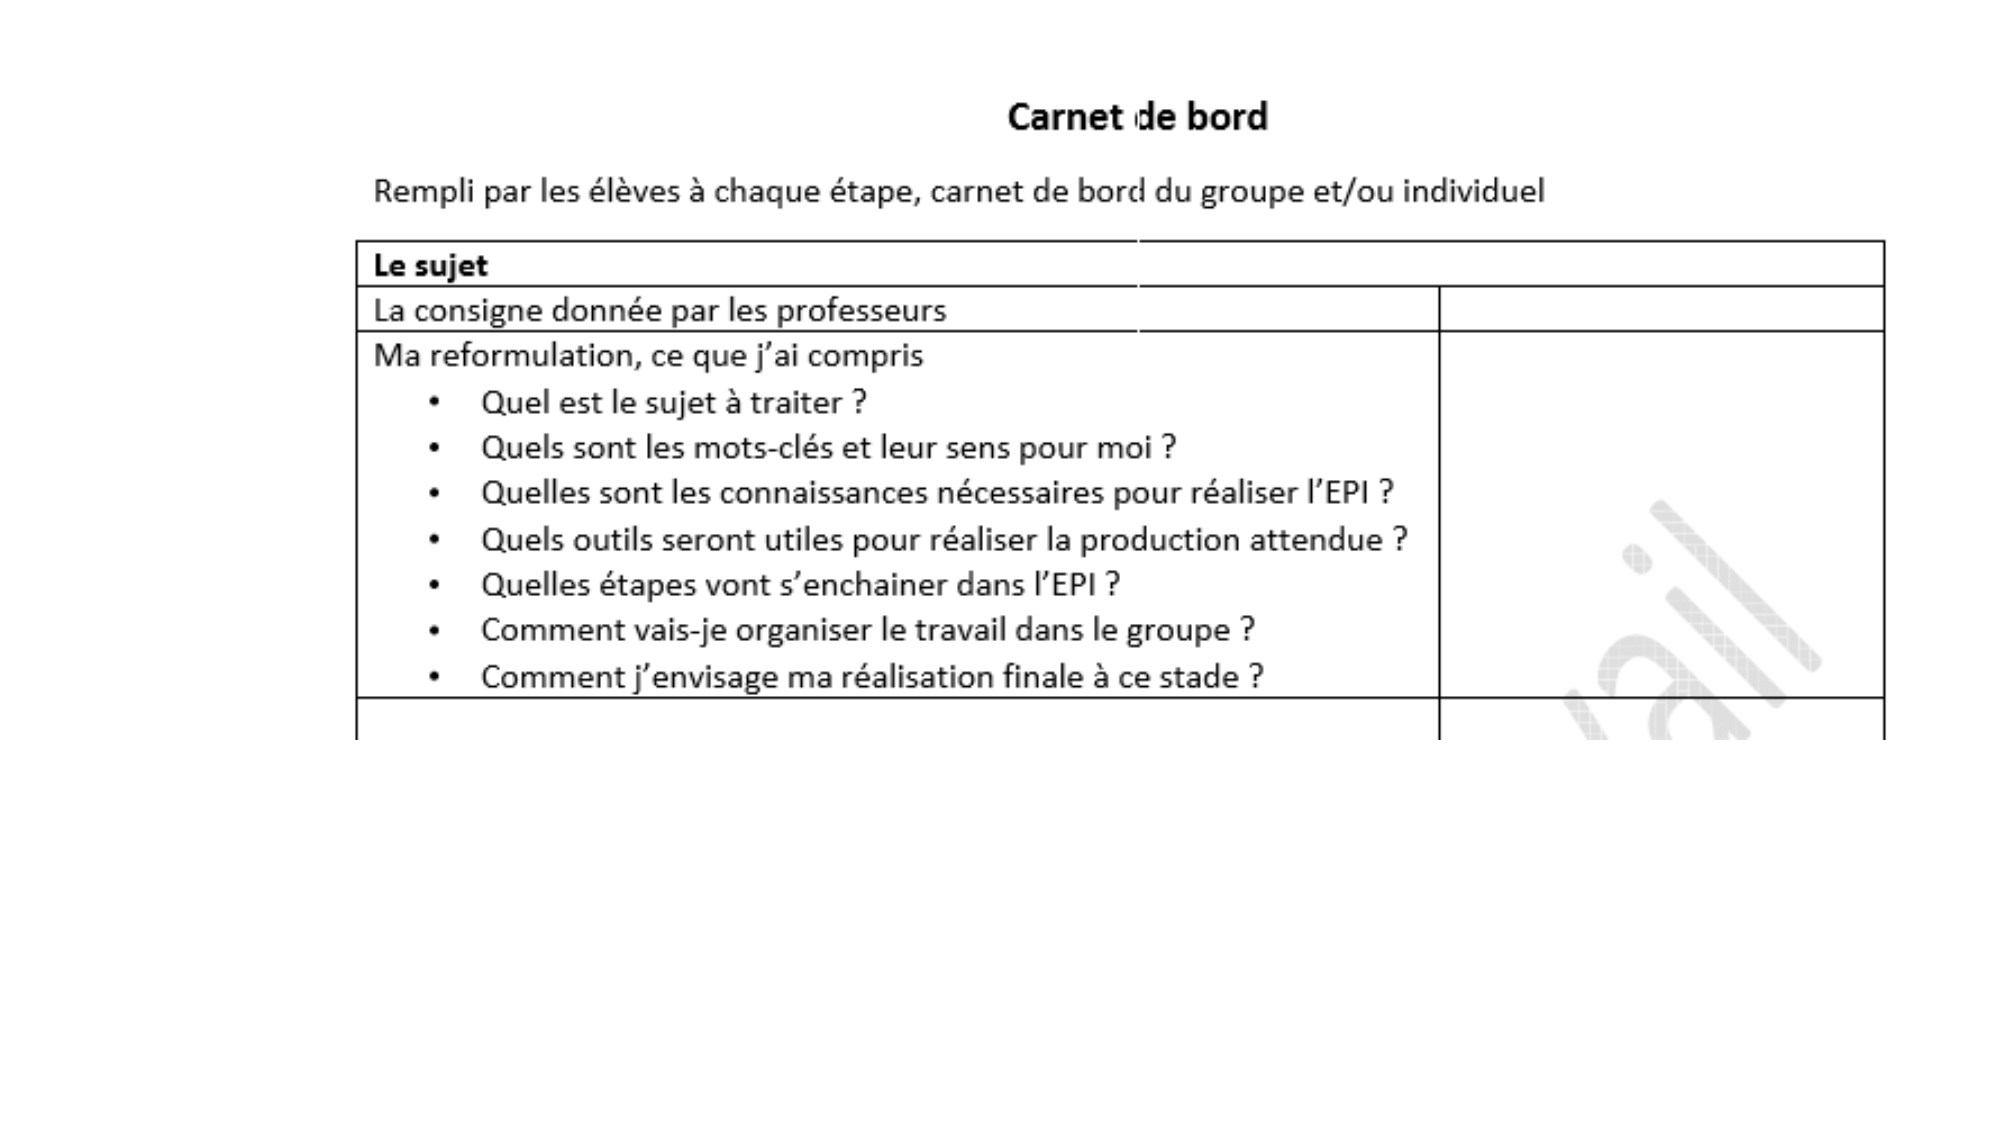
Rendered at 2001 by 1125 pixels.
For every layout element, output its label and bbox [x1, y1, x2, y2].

picture [290, 54, 1968, 740]
